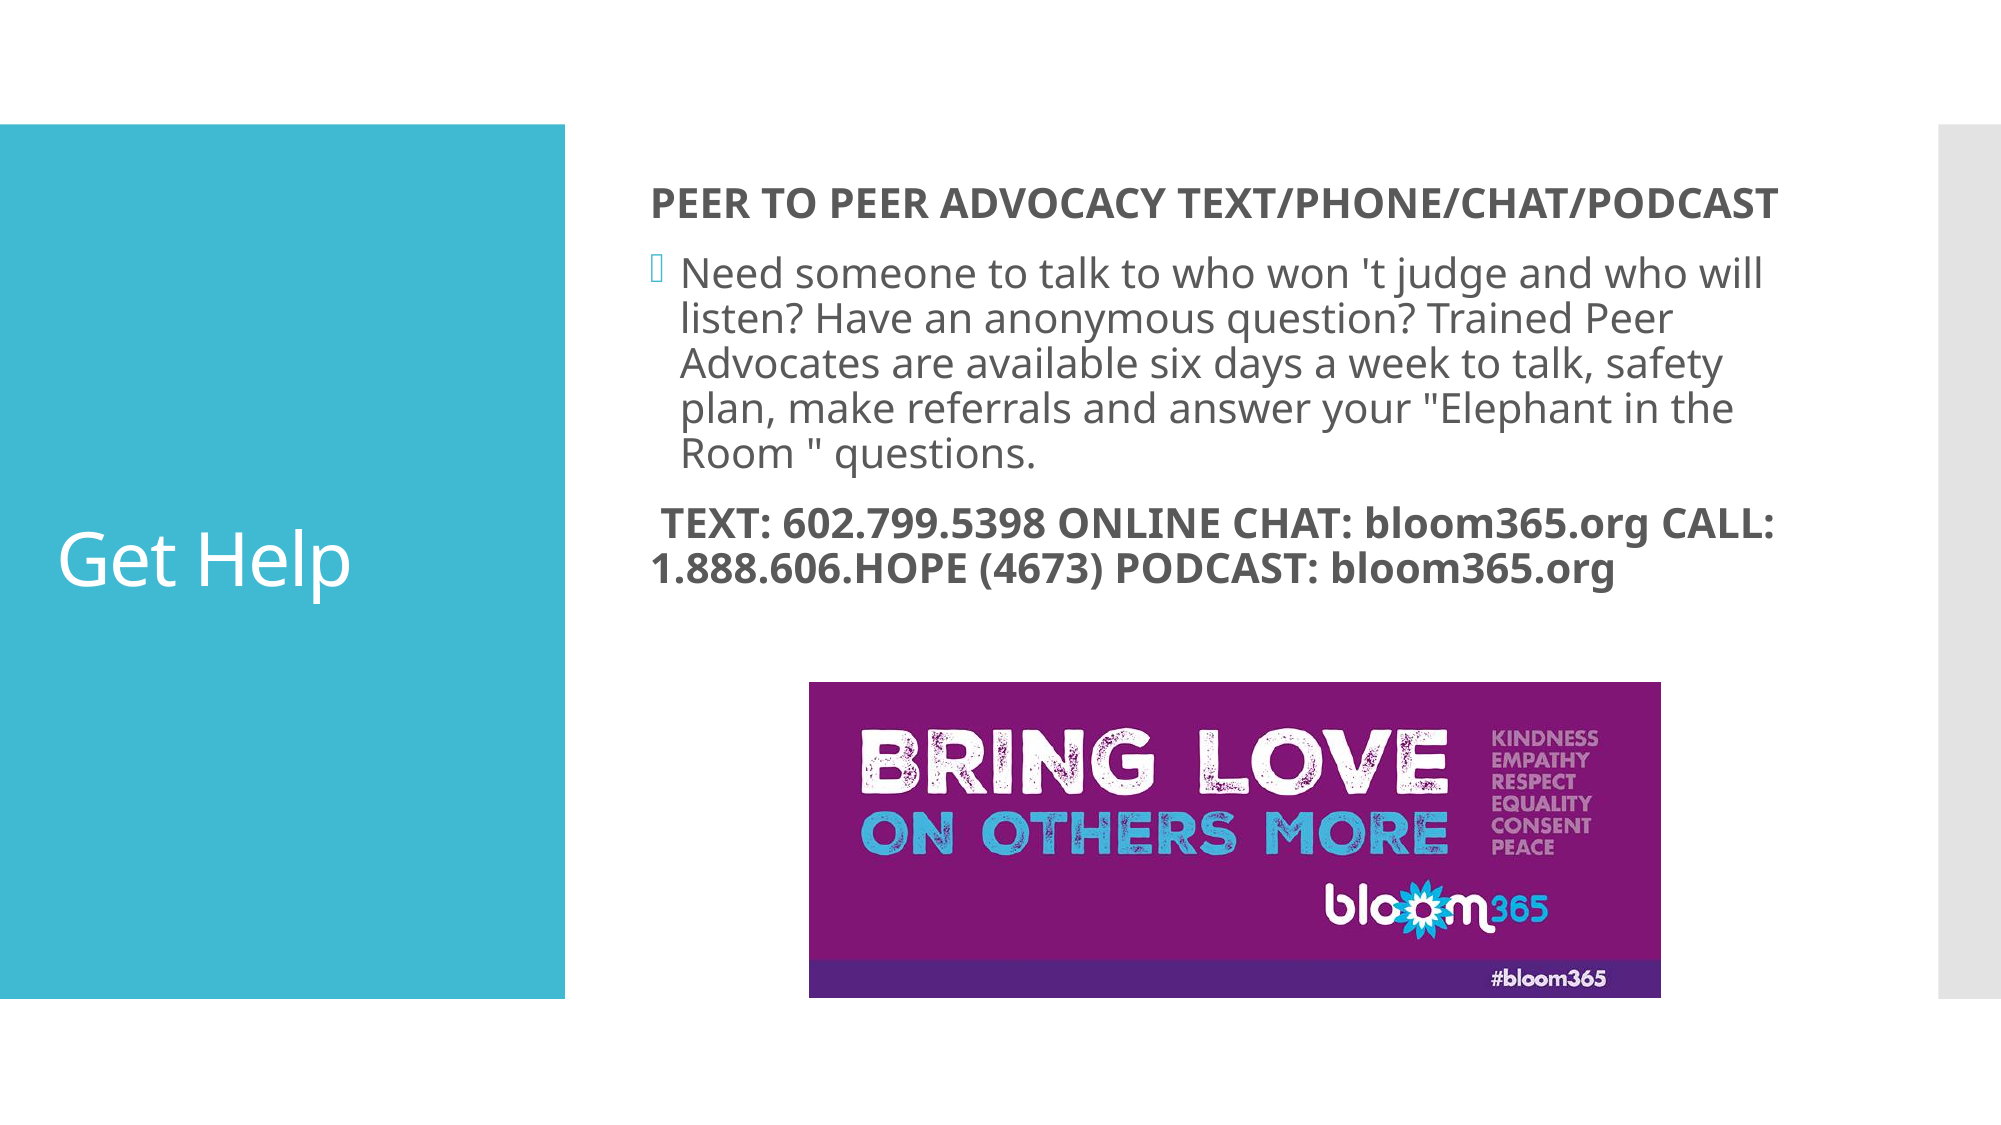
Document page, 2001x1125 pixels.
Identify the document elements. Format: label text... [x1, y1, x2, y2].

picture [809, 682, 1661, 998]
list PEER TO PEER ADVOCACY TEXT/PHONE/CHAT/PODCAST Need someone to talk to who won 't judge and who will listen? Have an anonymous question? Trained Peer Advocates are available six days a week to talk, safety plan, make referrals and answer your "Elephant in the Room " questions. TEXT: 602.799.5398 ONLINE CHAT: bloom365.org CALL: 1.888.606.HOPE (4673) PODCAST: bloom365.org [634, 141, 1835, 634]
title Get Help [41, 184, 525, 940]
